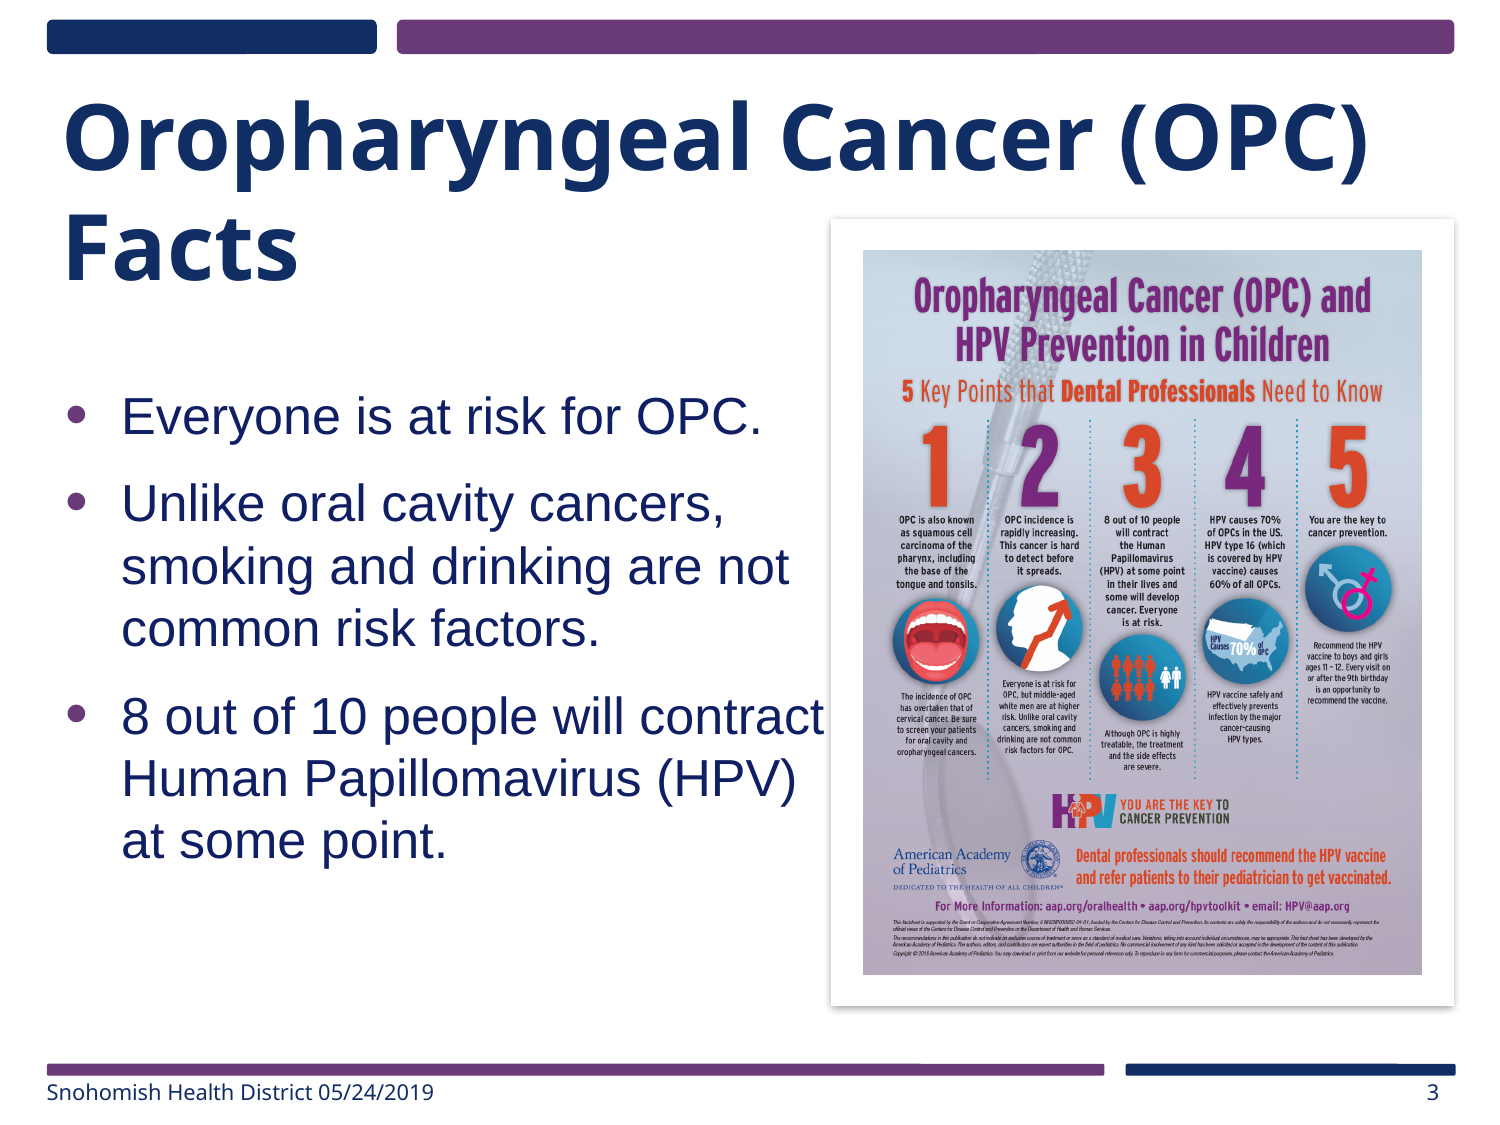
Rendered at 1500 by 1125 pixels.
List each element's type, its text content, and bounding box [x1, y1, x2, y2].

picture [862, 249, 1423, 976]
slide_number 3 [1391, 1063, 1455, 1124]
list Everyone is at risk for OPC. Unlike oral cavity cancers, smoking and drinking are not common risk factors. 8 out of 10 people will contract Human Papillomavirus (HPV) at some point. [50, 375, 826, 936]
footer Snohomish Health District 05/24/2019 [46, 1063, 648, 1124]
title Oropharyngeal Cancer (OPC) Facts [46, 102, 1454, 275]
